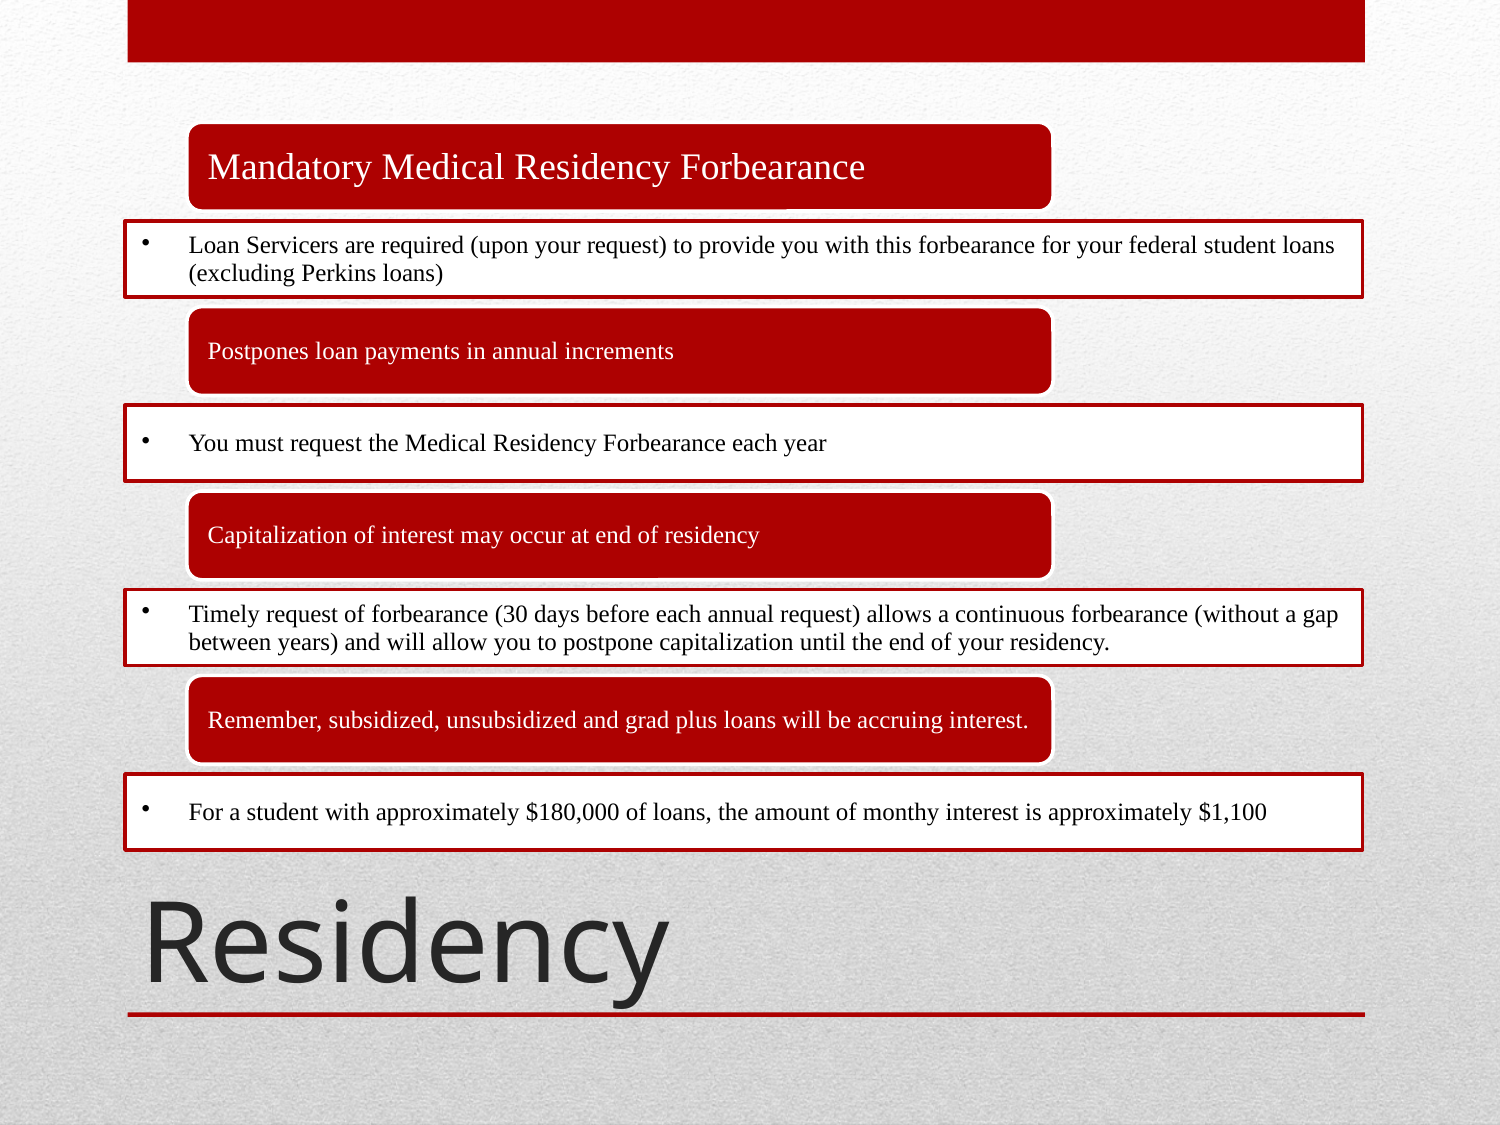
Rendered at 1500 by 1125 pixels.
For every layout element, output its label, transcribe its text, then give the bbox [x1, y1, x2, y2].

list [124, 111, 1364, 851]
title Residency [125, 860, 1238, 1013]
